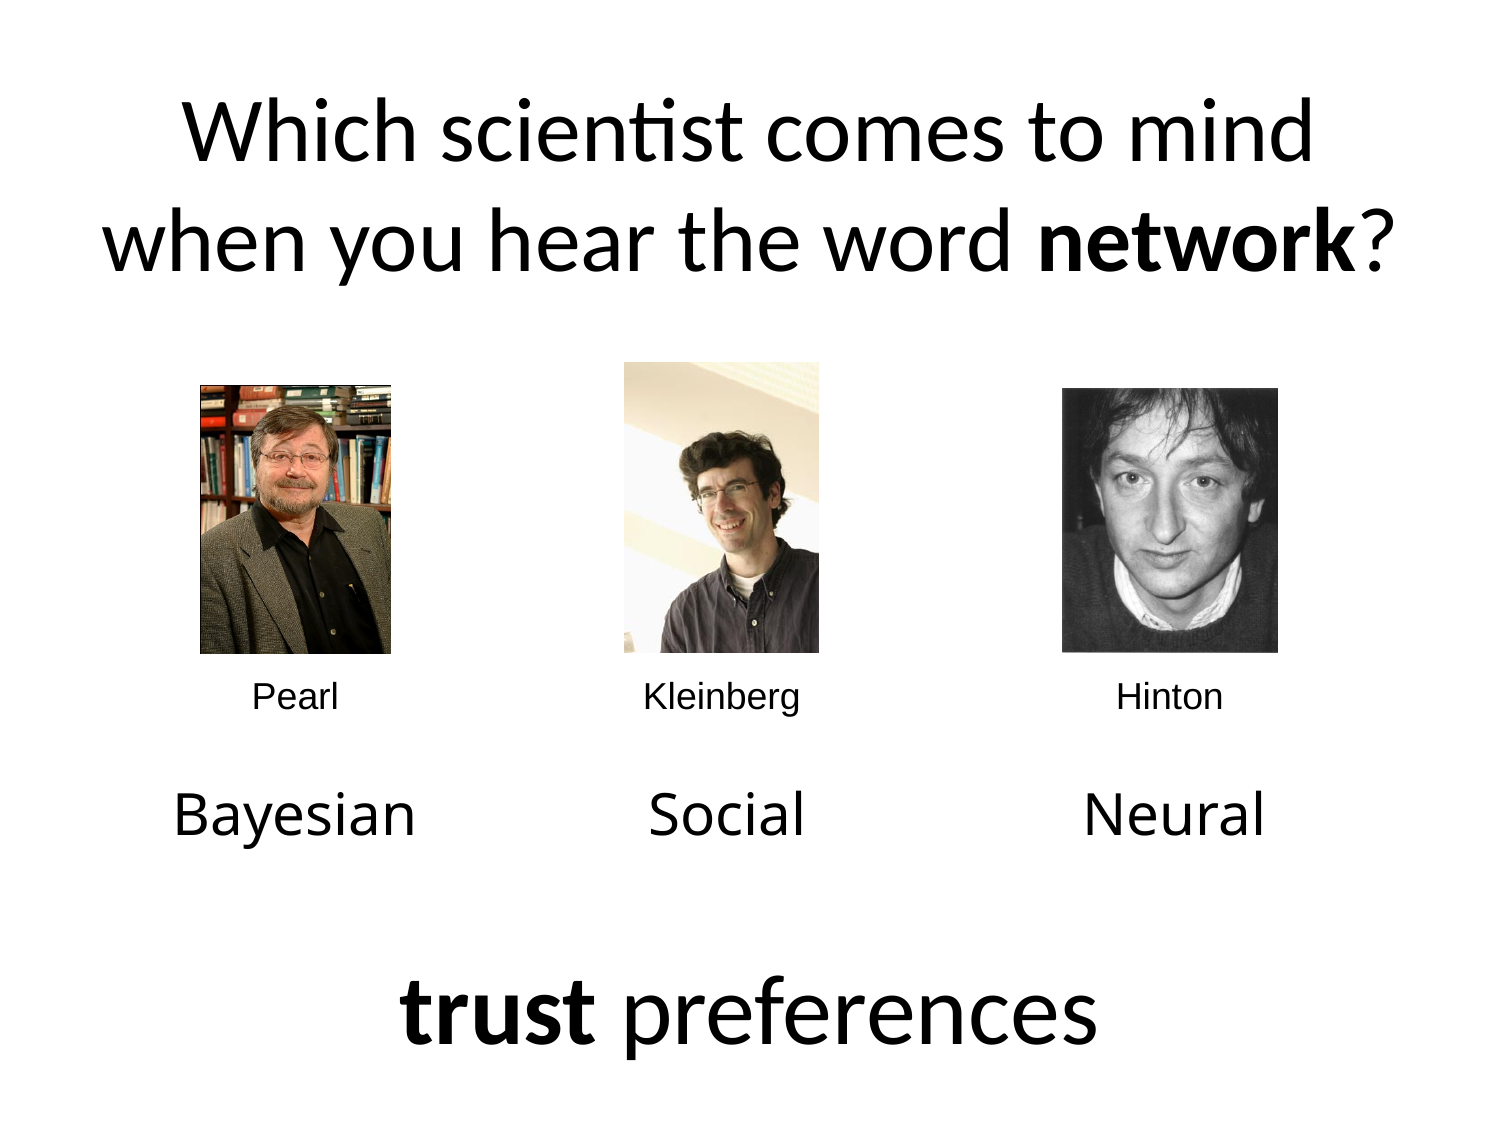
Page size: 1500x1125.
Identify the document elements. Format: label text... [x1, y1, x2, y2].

text_box Bayesian [157, 769, 433, 855]
text_box Kleinberg [628, 664, 816, 725]
text_box Hinton [1101, 664, 1239, 725]
picture [199, 385, 392, 654]
text_box Pearl [236, 664, 354, 725]
picture [1062, 388, 1278, 654]
text_box Neural [1067, 769, 1282, 855]
text_box Social [633, 769, 822, 855]
picture [624, 362, 819, 654]
list Which scientist comes to mind when you hear the word network? [68, 62, 1432, 663]
text_box trust preferences [385, 937, 1115, 1073]
